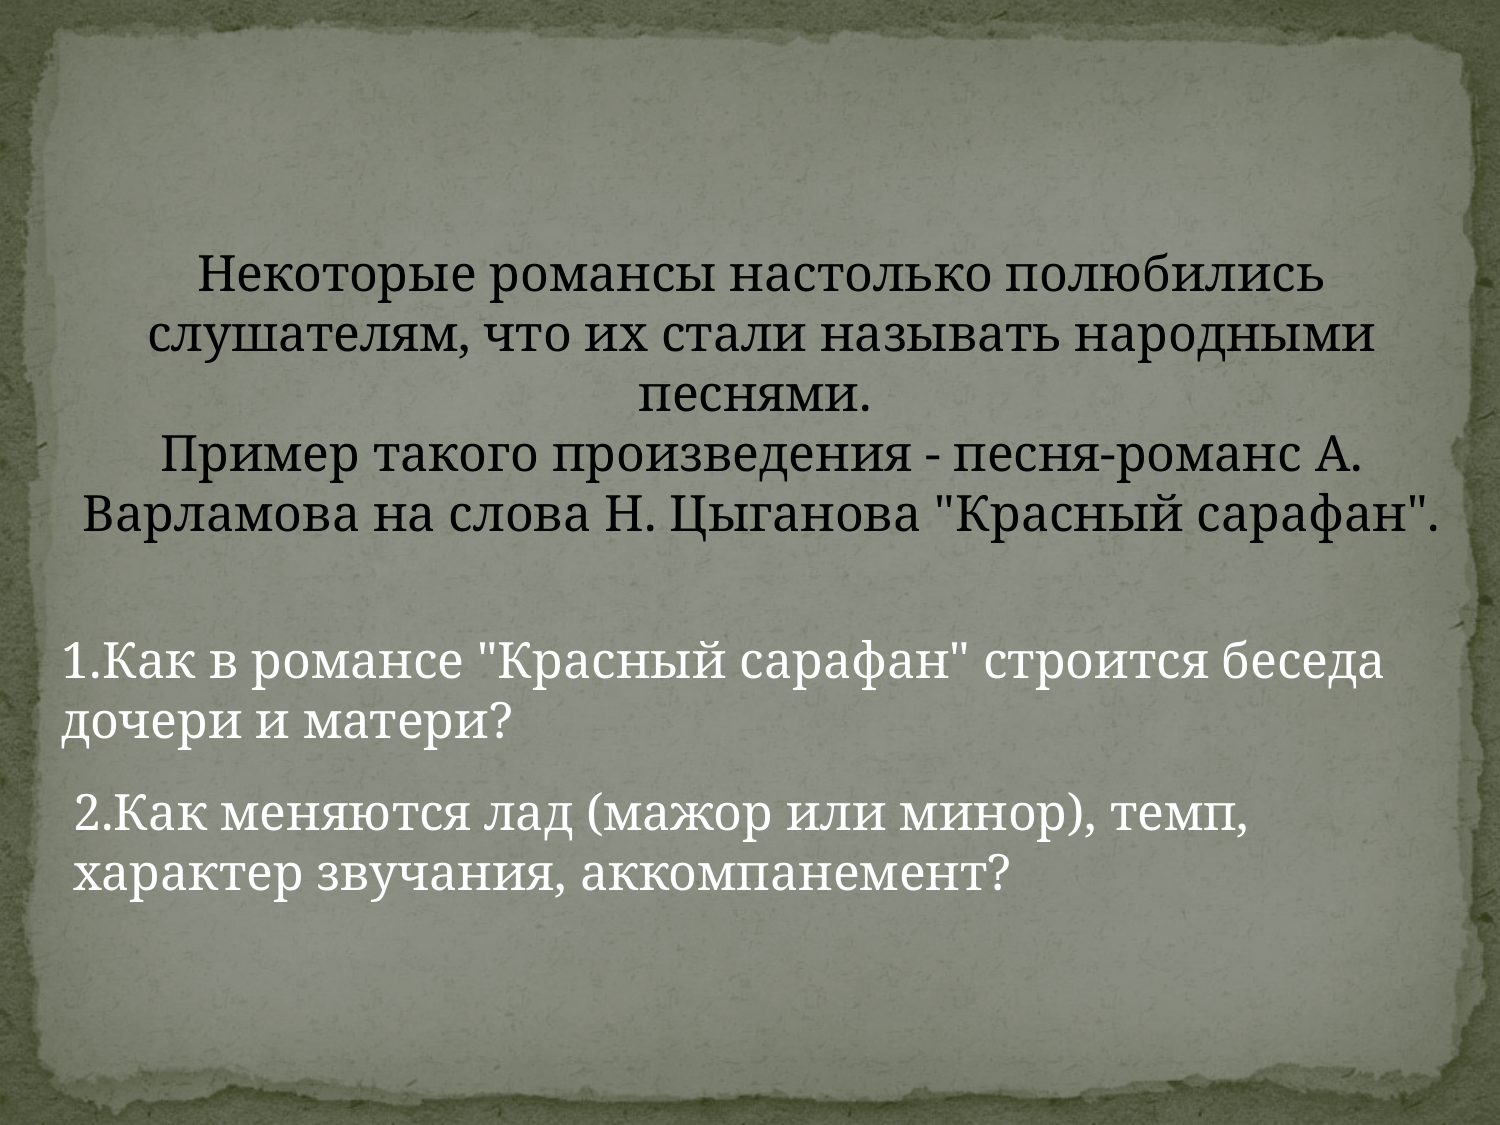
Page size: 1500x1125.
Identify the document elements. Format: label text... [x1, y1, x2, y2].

text_box 1.Как в романсе "Красный сарафан" строится беседа дочери и матери? [46, 621, 1430, 756]
text_box Некоторые романсы настолько полюбились слушателям, что их стали называть народными песнями. Пример такого произведения - песня-романс А. Варламова на слова Н. Цыганова "Красный сарафан". [46, 234, 1477, 610]
text_box 2.Как меняются лад (мажор или минор), темп, характер звучания, аккомпанемент? [58, 773, 1430, 909]
